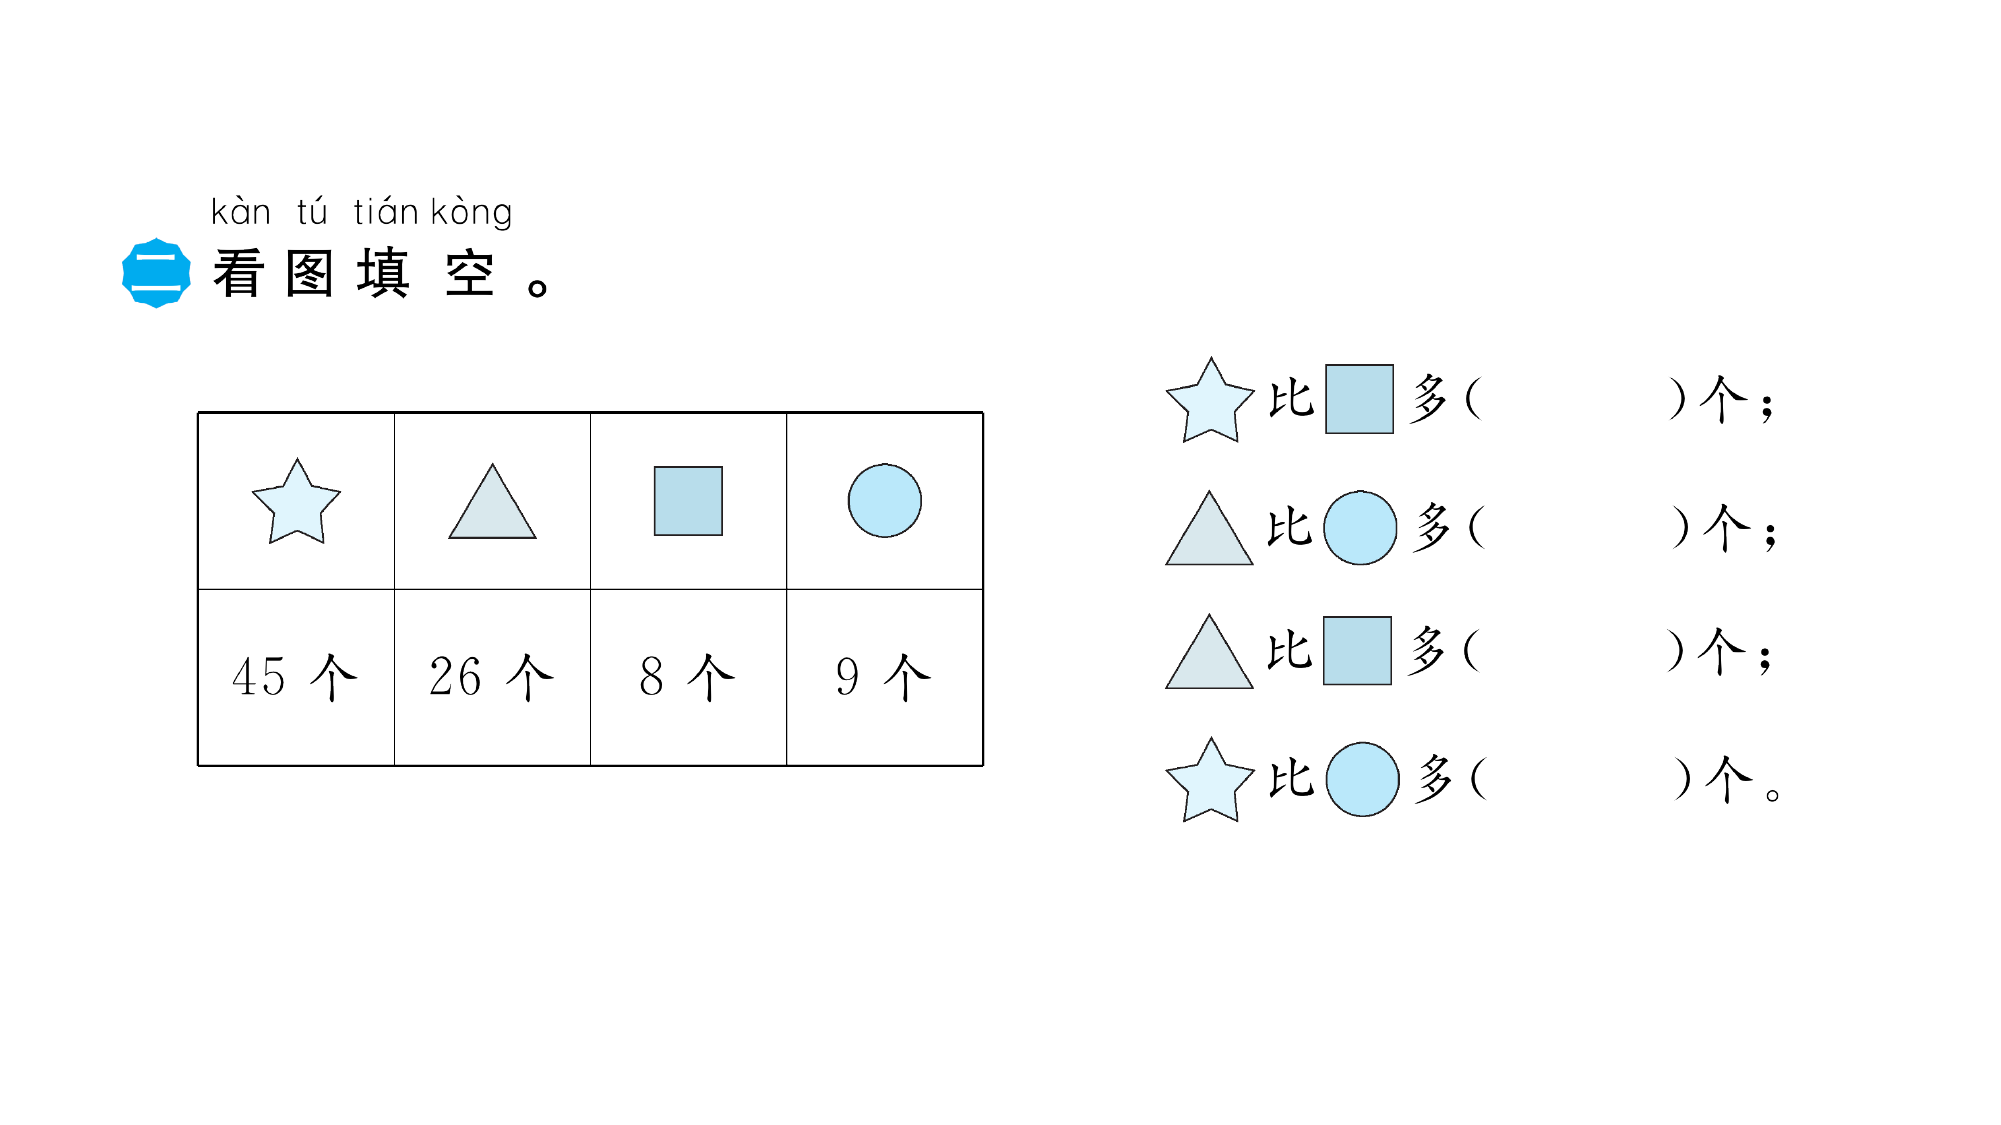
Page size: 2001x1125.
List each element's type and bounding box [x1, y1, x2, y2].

picture [118, 177, 2000, 837]
